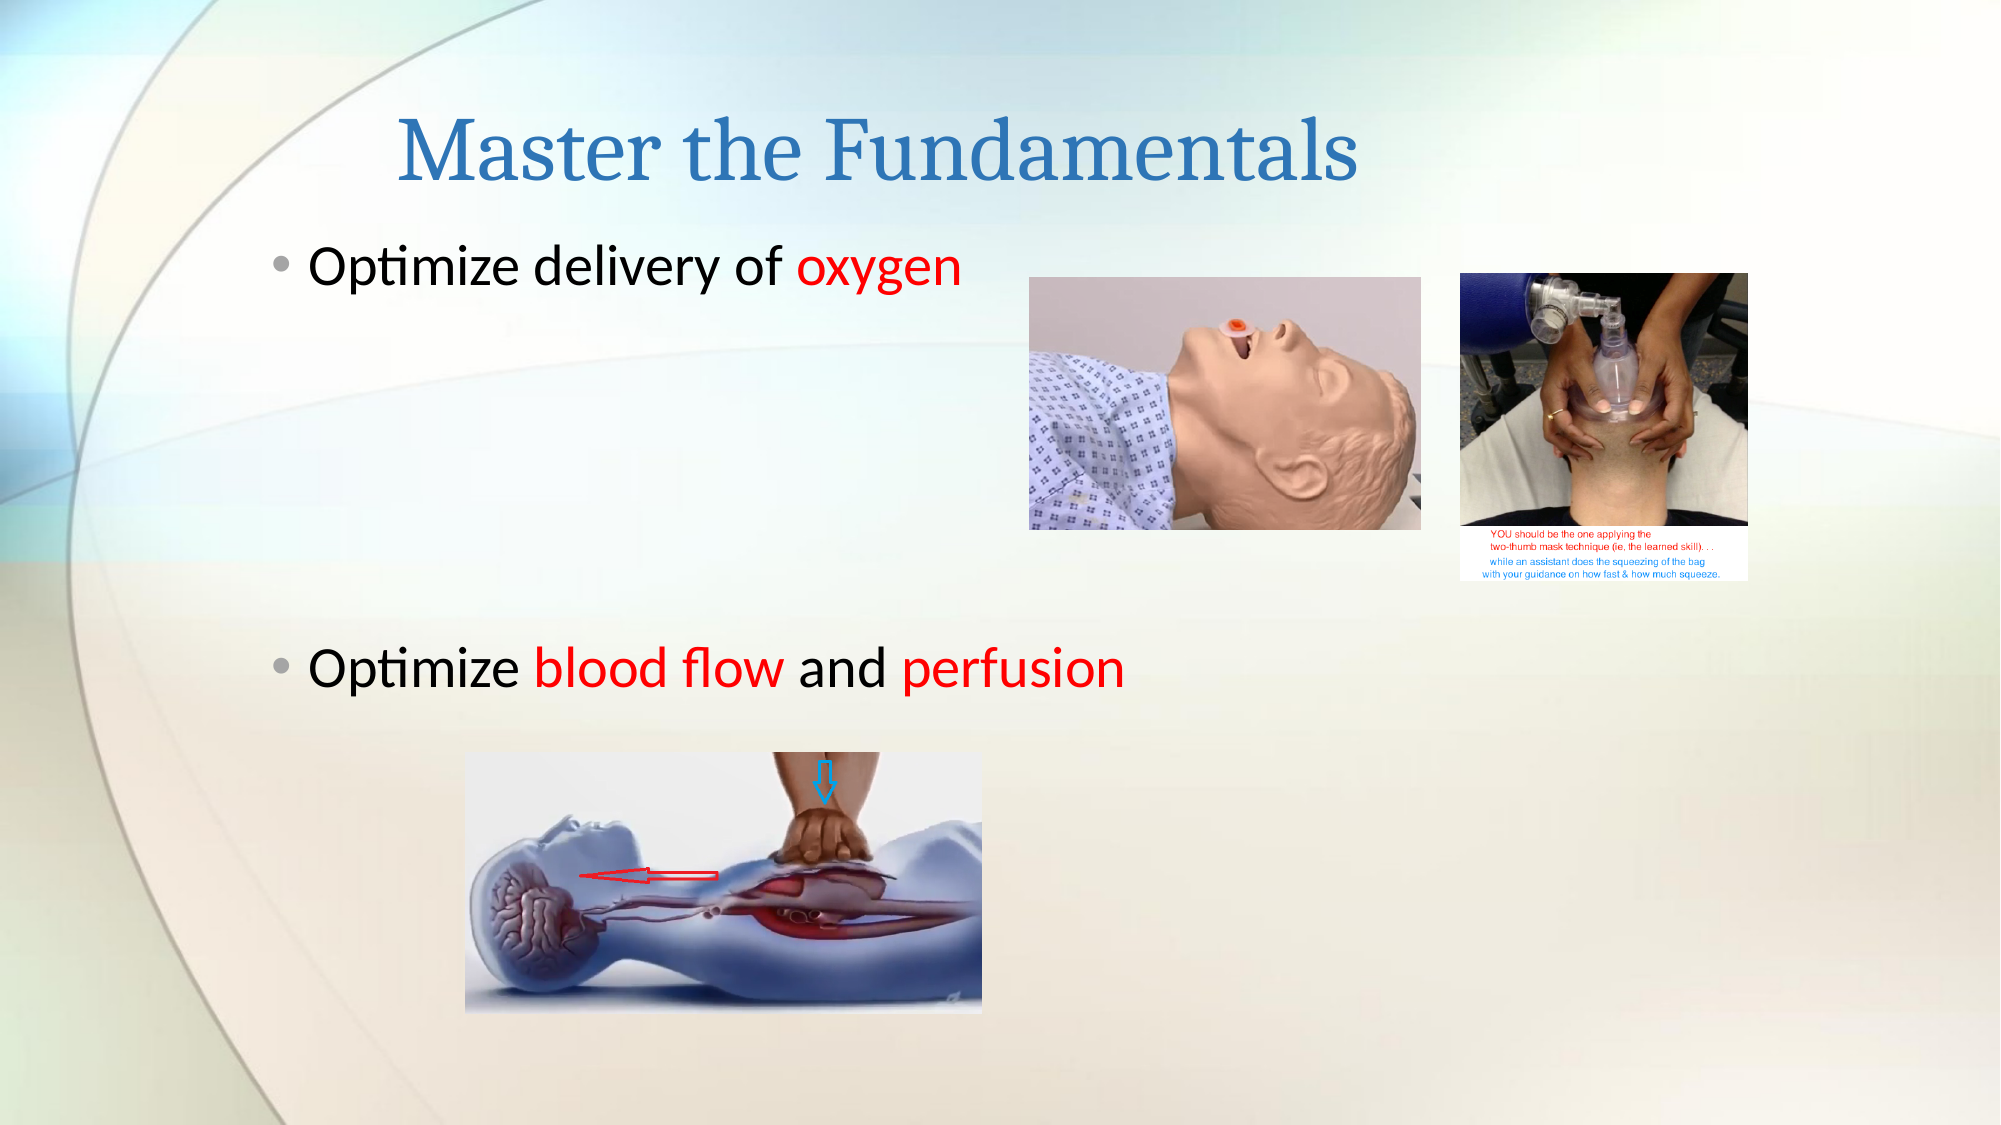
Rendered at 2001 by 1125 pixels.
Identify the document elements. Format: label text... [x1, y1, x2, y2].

picture [0, 0, 2001, 1125]
list Optimize delivery of oxygen Optimize blood flow and perfusion [256, 227, 1863, 1014]
title Master the Fundamentals [381, 59, 1483, 227]
